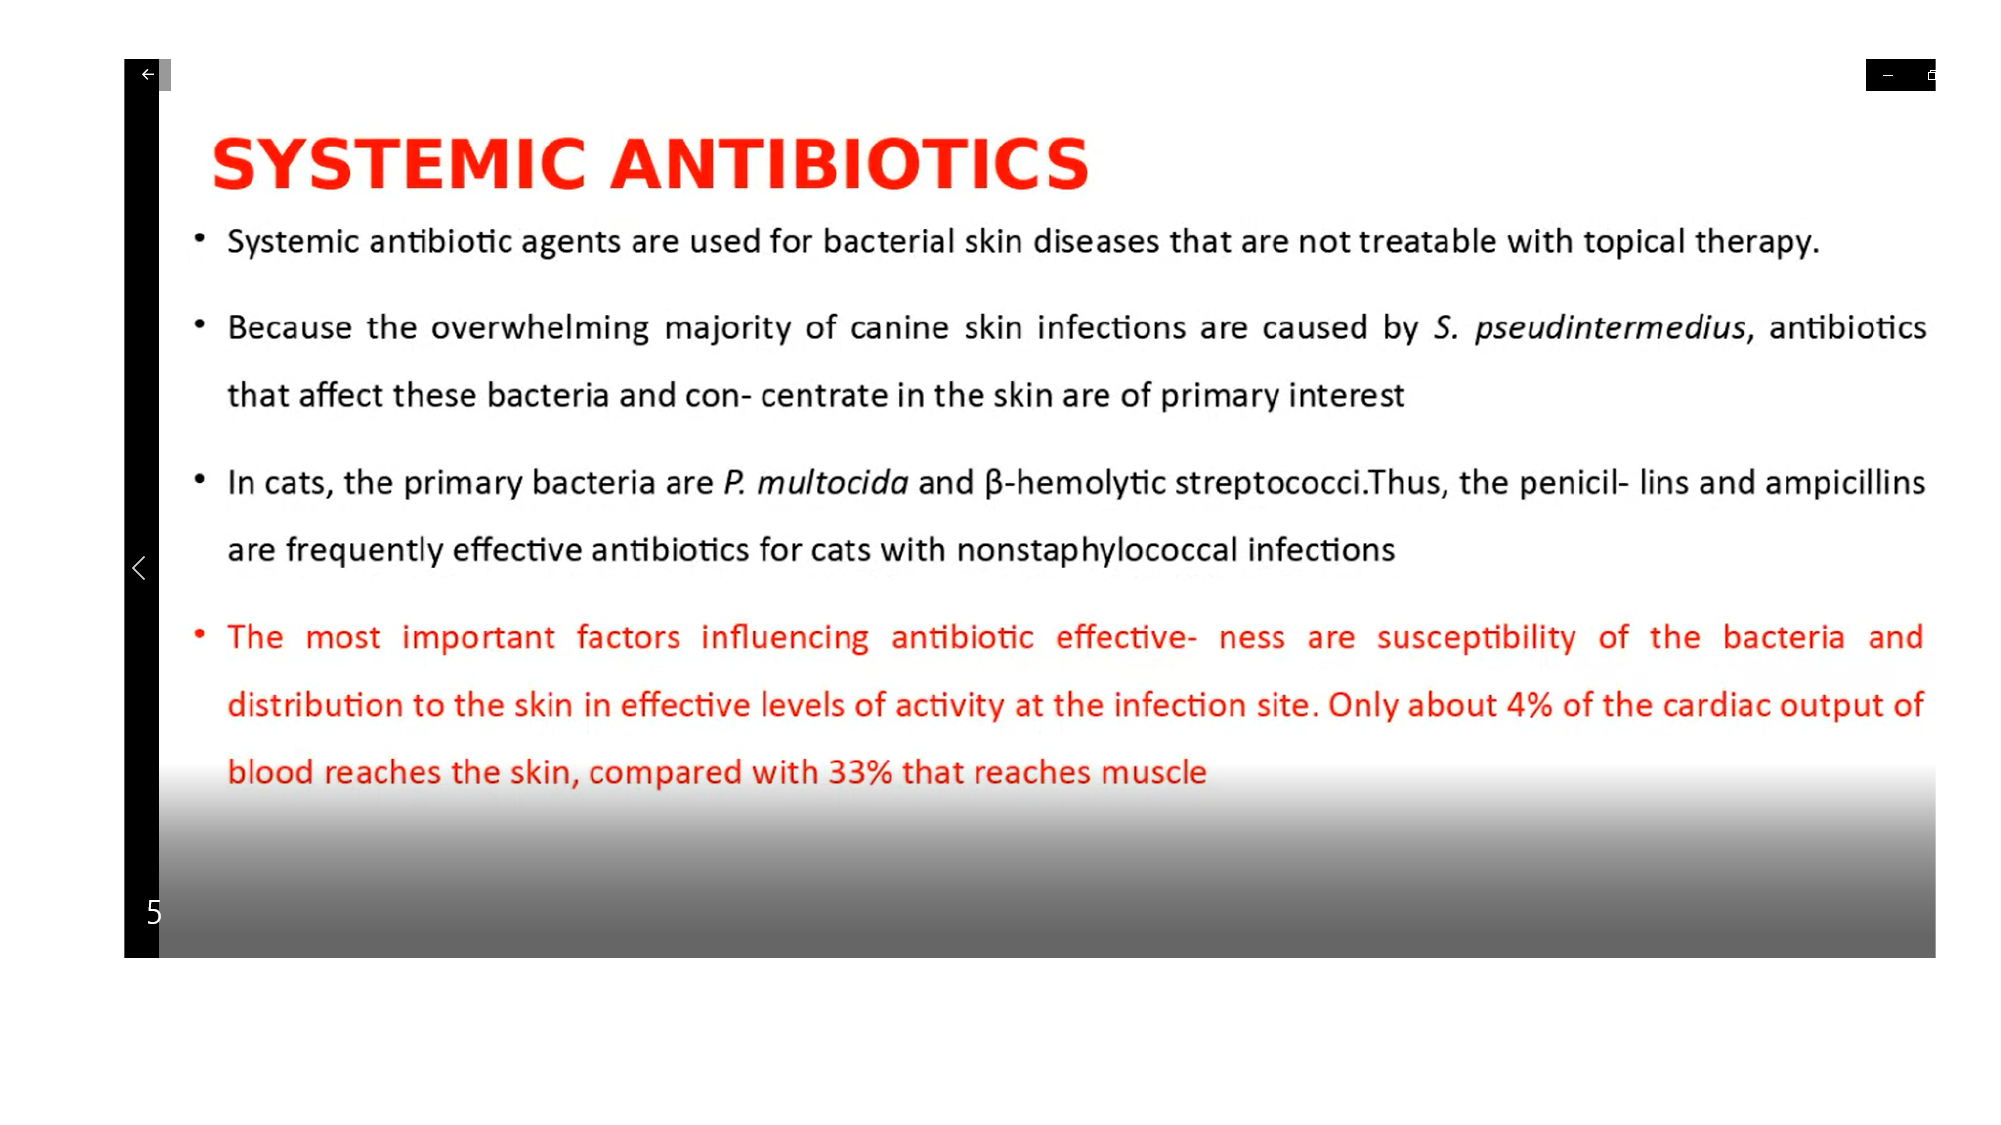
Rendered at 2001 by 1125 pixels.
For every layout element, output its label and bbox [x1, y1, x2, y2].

picture [124, 59, 1936, 958]
